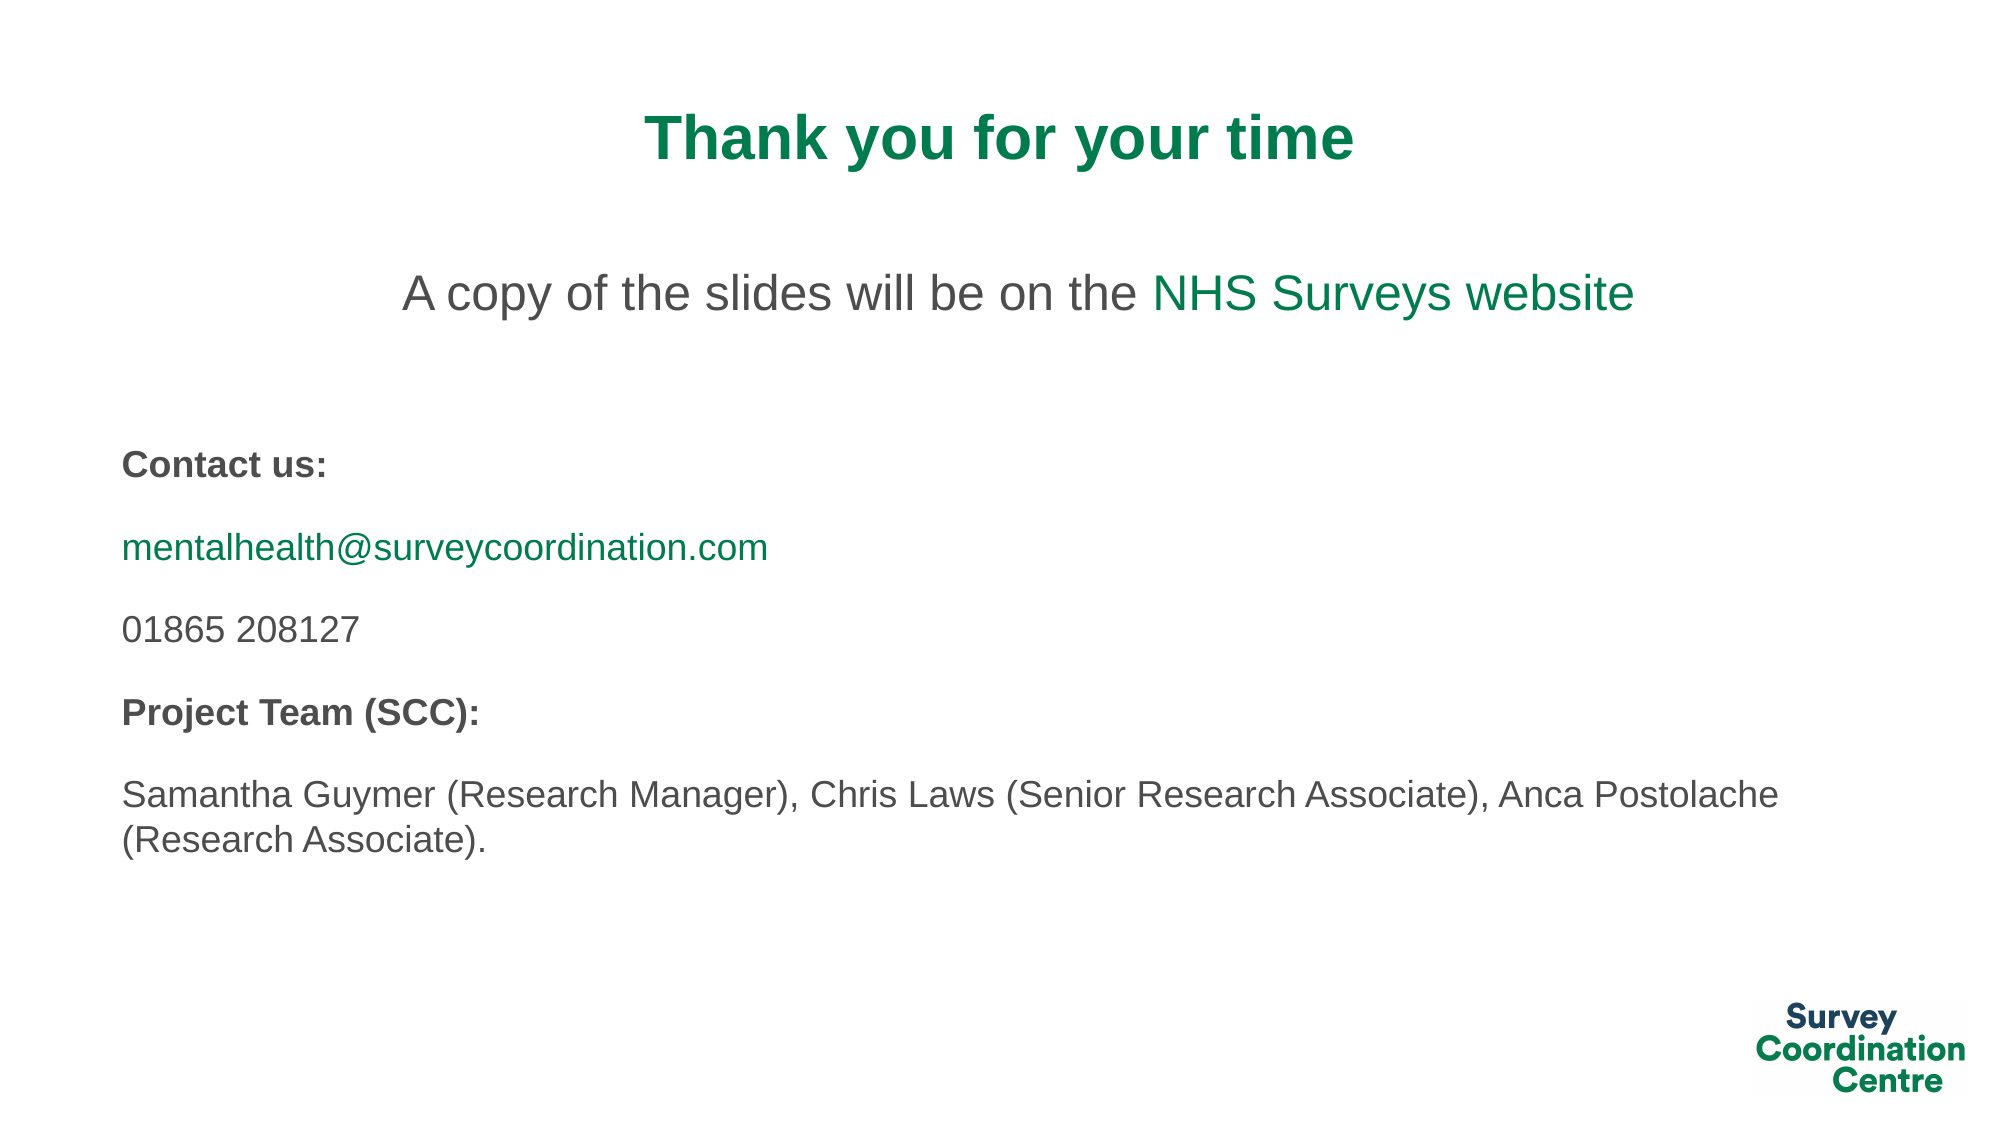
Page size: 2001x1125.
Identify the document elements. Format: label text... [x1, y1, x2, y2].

picture [1753, 999, 1968, 1096]
text_box Thank you for your time [81, 90, 1919, 280]
text_box A copy of the slides will be on the NHS Surveys website Contact us: mentalhealth@surveycoordination.com 01865 208127 Project Team (SCC): Samantha Guymer (Research Manager), Chris Laws (Senior Research Associate), Anca Postolache (Research Associate). [106, 252, 1945, 997]
